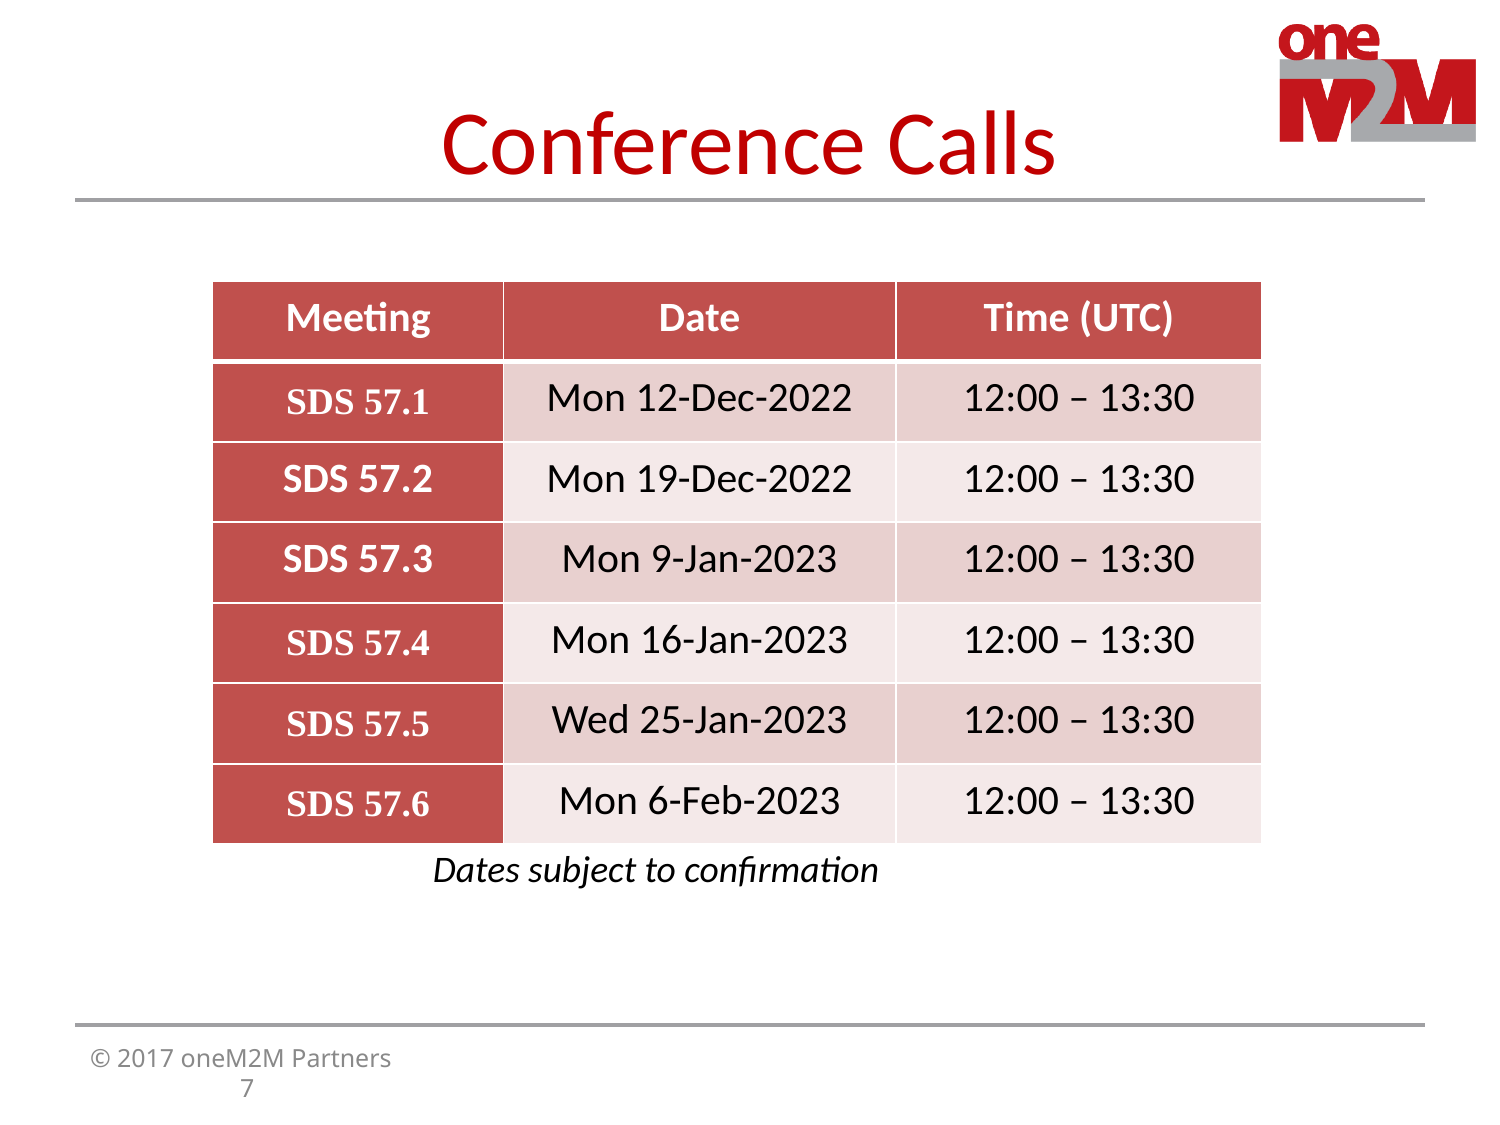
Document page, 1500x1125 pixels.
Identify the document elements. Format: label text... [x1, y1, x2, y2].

picture [1254, 0, 1500, 168]
table_cell Wed 25-Jan-2023 [504, 684, 895, 763]
title Conference Calls [75, 75, 1425, 263]
table_cell Mon 6-Feb-2023 [504, 765, 895, 837]
table_cell Mon 9-Jan-2023 [504, 523, 895, 602]
table_cell SDS 57.6 [213, 765, 503, 843]
table_cell Mon 16-Jan-2023 [504, 604, 895, 682]
table_cell 12:00 – 13:30 [897, 604, 1261, 682]
table_cell 12:00 – 13:30 [897, 364, 1261, 441]
table_header Date [504, 282, 895, 359]
table_cell SDS 57.4 [213, 604, 503, 682]
table_cell Mon 12-Dec-2022 [504, 364, 895, 441]
text_box Dates subject to confirmation [418, 837, 895, 898]
slide_number © 2017 oneM2M Partners 7 [75, 1025, 1425, 1125]
table_cell 12:00 – 13:30 [897, 443, 1261, 521]
table_header Meeting [213, 282, 503, 359]
table_header Time (UTC) [897, 282, 1261, 359]
table_cell SDS 57.3 [213, 523, 503, 602]
table_cell SDS 57.2 [213, 443, 503, 521]
table_cell 12:00 – 13:30 [897, 684, 1261, 763]
table_cell 12:00 – 13:30 [897, 765, 1261, 843]
table_cell 12:00 – 13:30 [897, 523, 1261, 602]
table_cell SDS 57.5 [213, 684, 503, 763]
table_cell SDS 57.1 [213, 364, 503, 441]
table_cell Mon 19-Dec-2022 [504, 443, 895, 521]
